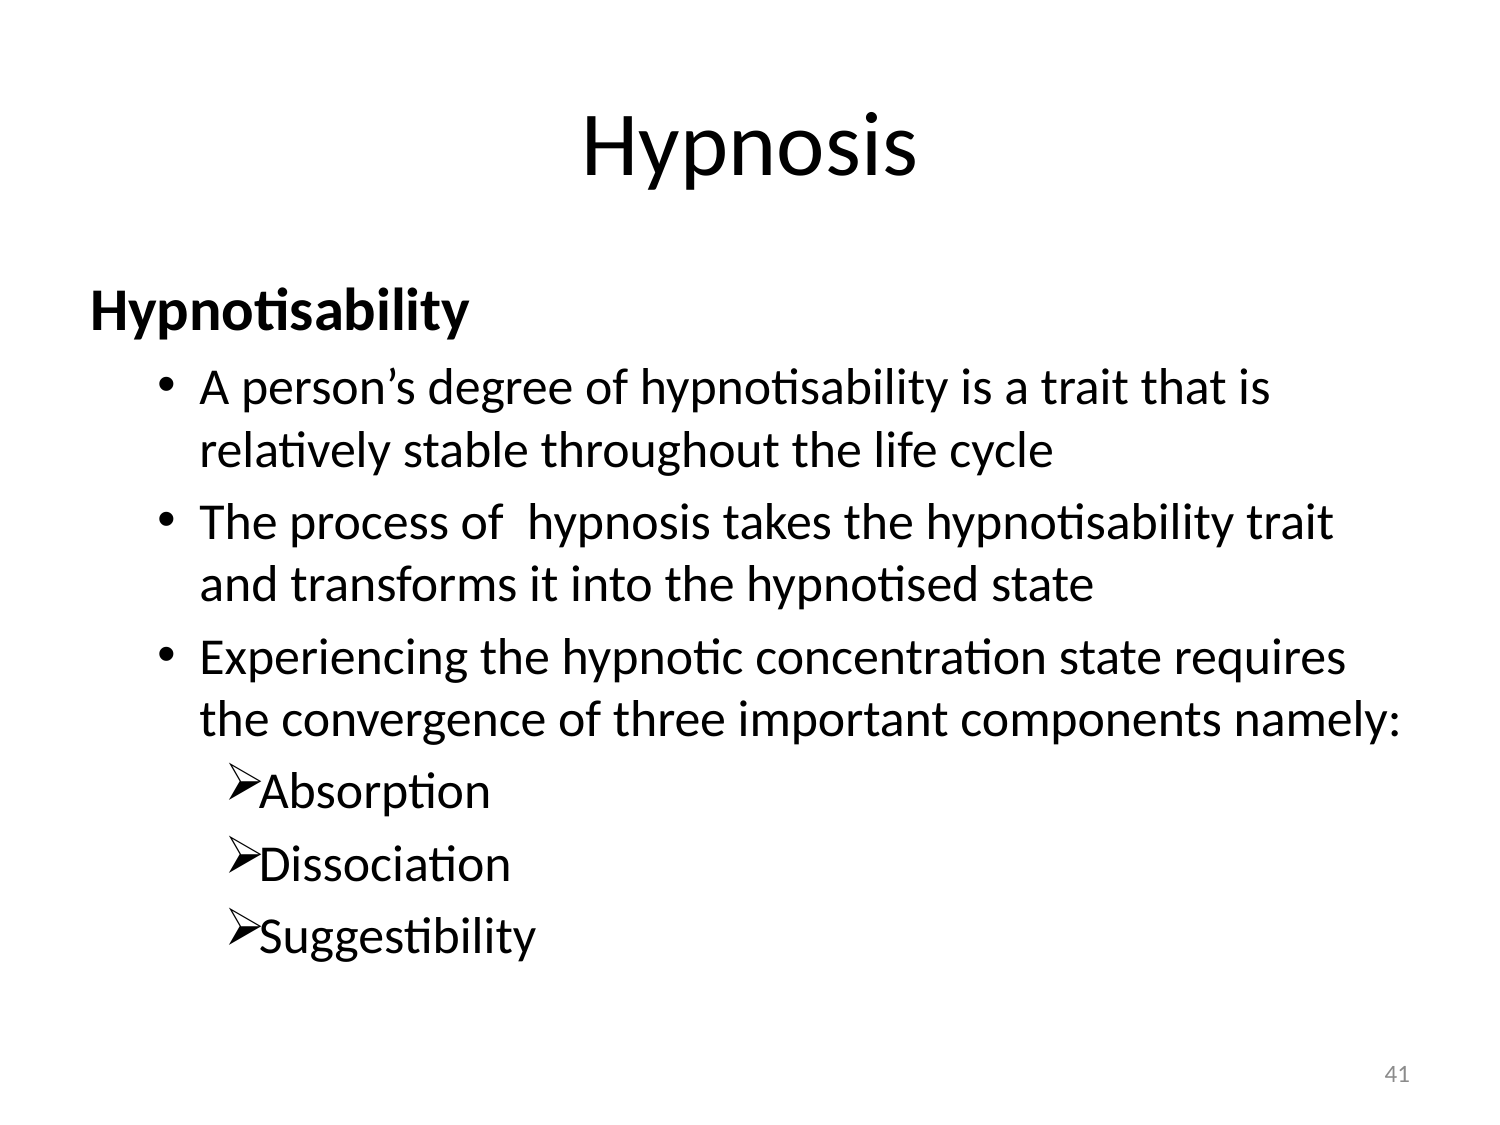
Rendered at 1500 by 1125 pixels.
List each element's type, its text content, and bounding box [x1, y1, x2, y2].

title Hypnosis [75, 45, 1425, 233]
list Hypnotisability A person’s degree of hypnotisability is a trait that is relatively stable throughout the life cycle The process of hypnosis takes the hypnotisability trait and transforms it into the hypnotised state Experiencing the hypnotic concentration state requires the convergence of three important components namely: Absorption Dissociation Suggestibility [75, 262, 1425, 1005]
slide_number 41 [1074, 1042, 1425, 1103]
